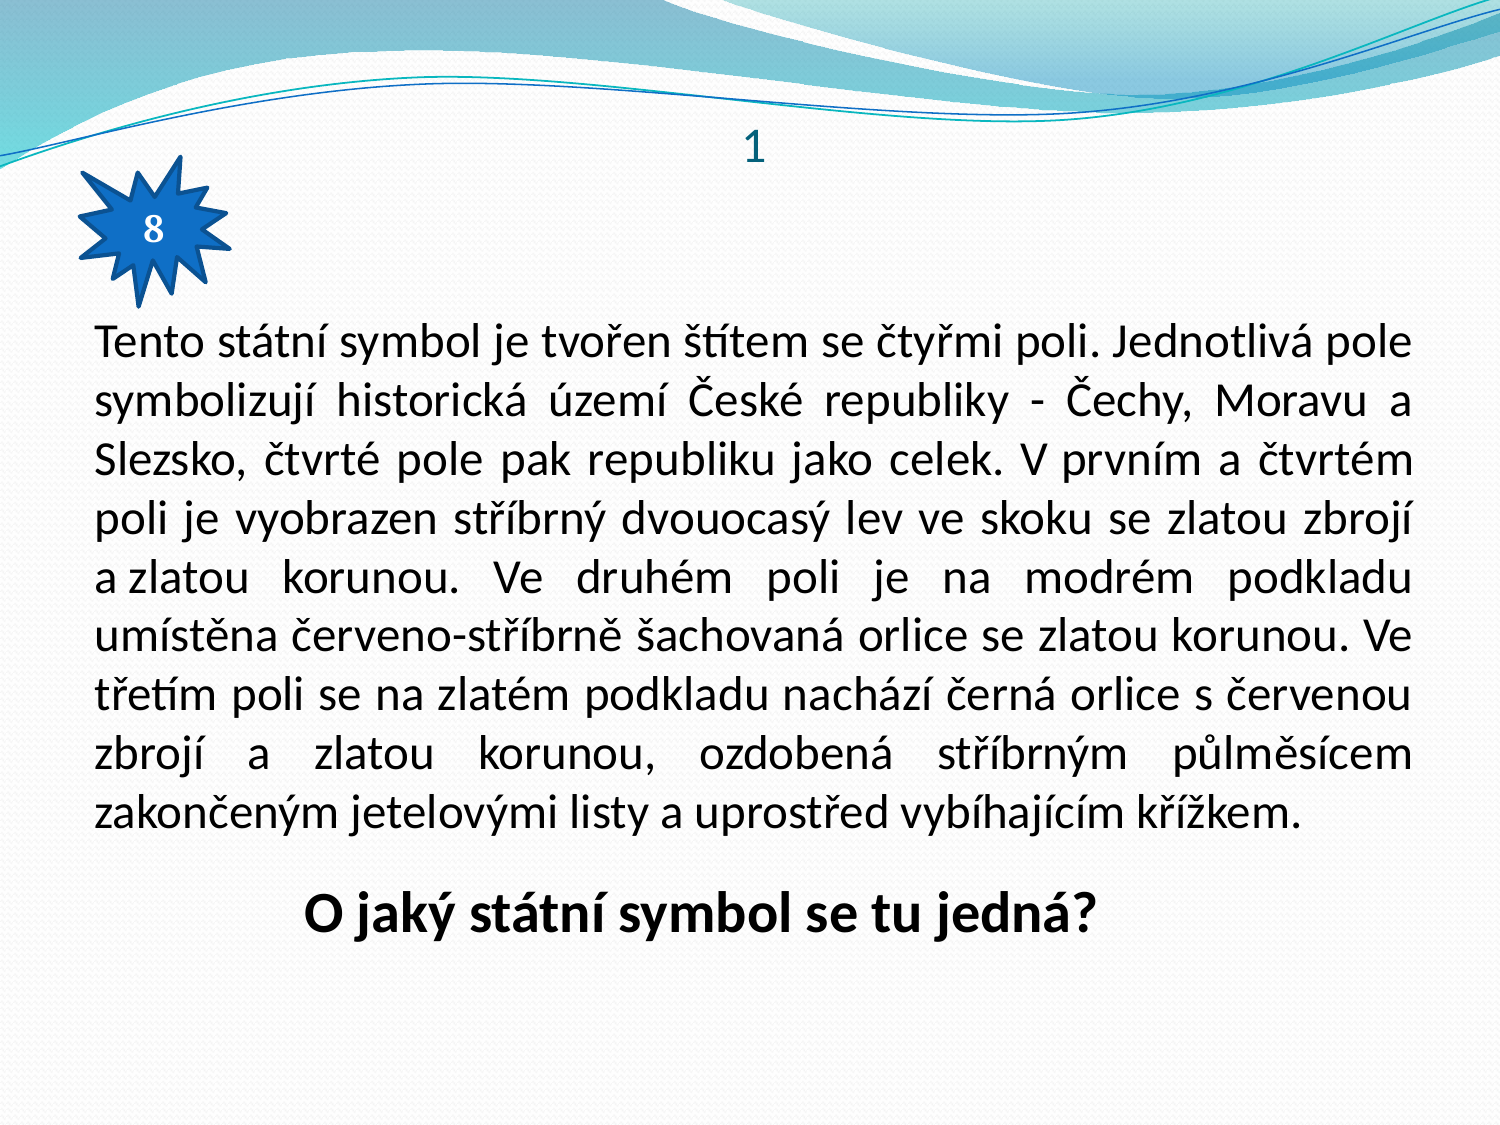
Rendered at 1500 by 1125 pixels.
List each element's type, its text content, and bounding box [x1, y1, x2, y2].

title 1 [78, 97, 1429, 173]
text_box O jaký státní symbol se tu jedná? [289, 866, 1115, 951]
text_box 8 [77, 154, 232, 309]
list Tento státní symbol je tvořen štítem se čtyřmi poli. Jednotlivá pole symbolizují historická území České republiky - Čechy, Moravu a Slezsko, čtvrté pole pak republiku jako celek. V prvním a čtvrtém poli je vyobrazen stříbrný dvouocasý lev ve skoku se zlatou zbrojí a zlatou korunou. Ve druhém poli je na modrém podkladu umístěna červeno-stříbrně šachovaná orlice se zlatou korunou. Ve třetím poli se na zlatém podkladu nachází černá orlice s červenou zbrojí a zlatou korunou, ozdobená stříbrným půlměsícem zakončeným jetelovými listy a uprostřed vybíhajícím křížkem. [79, 268, 1430, 907]
